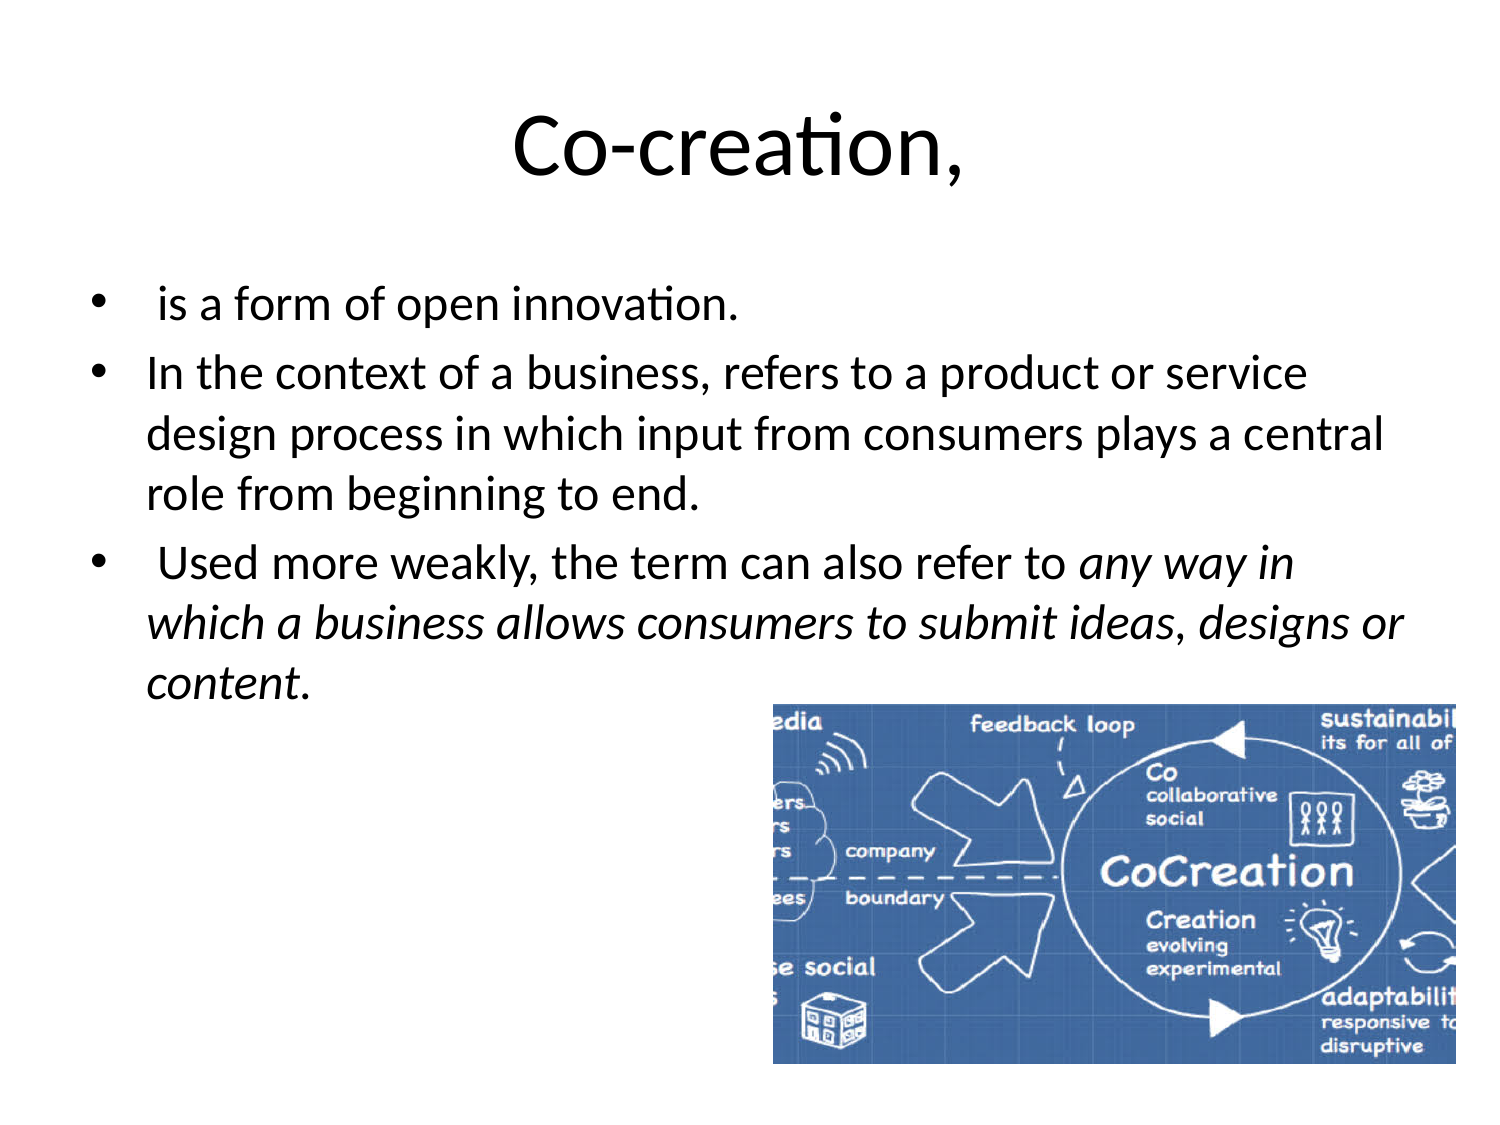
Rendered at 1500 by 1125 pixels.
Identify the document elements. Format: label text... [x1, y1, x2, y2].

list is a form of open innovation. In the context of a business, refers to a product or service design process in which input from consumers plays a central role from beginning to end. Used more weakly, the term can also refer to any way in which a business allows consumers to submit ideas, designs or content. [75, 262, 1425, 1005]
picture [773, 703, 1456, 1065]
title Co-creation, [75, 45, 1425, 233]
